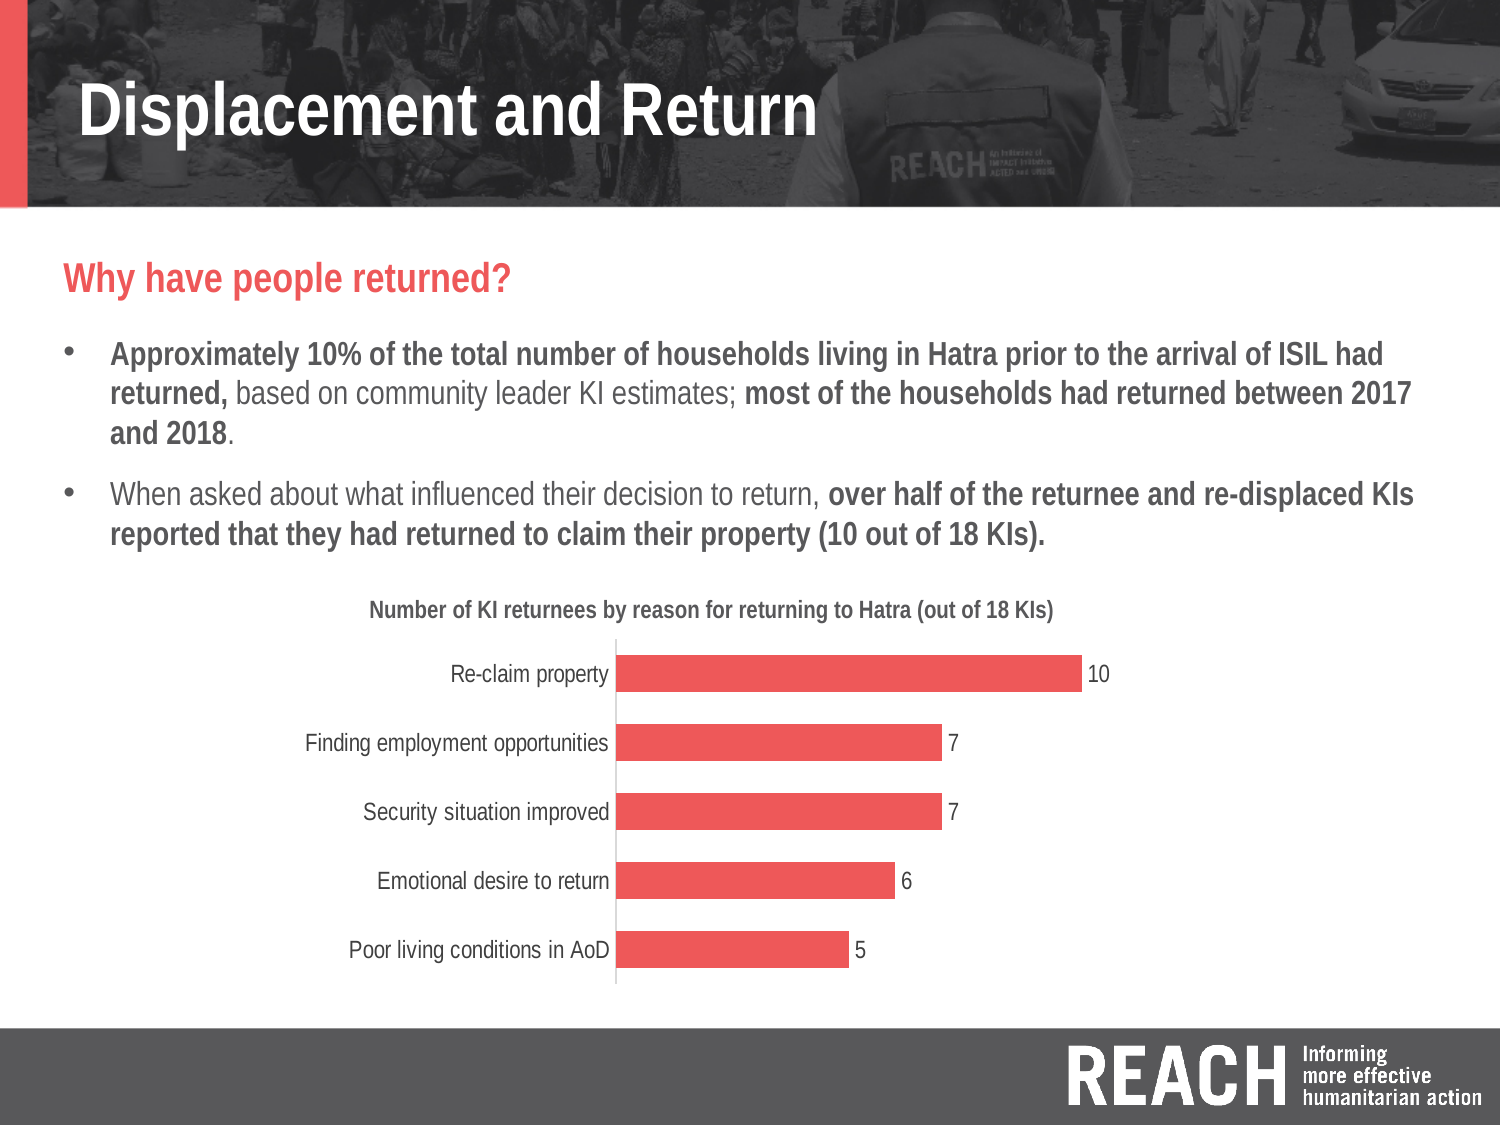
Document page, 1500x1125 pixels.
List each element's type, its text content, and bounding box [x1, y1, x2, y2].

title Displacement and Return [63, 43, 1391, 163]
subtitle Why have people returned? [48, 243, 713, 309]
text_box Number of KI returnees by reason for returning to Hatra (out of 18 KIs) [338, 592, 1086, 631]
text_box Approximately 10% of the total number of households living in Hatra prior to the arrival of ISIL had returned, based on community leader KI estimates; most of the households had returned between 2017 and 2018. When asked about what influenced their decision to return, over half of the returnee and re-displaced KIs reported that they had returned to claim their property (10 out of 18 KIs). [48, 324, 1453, 560]
picture [0, 0, 1500, 1125]
chart [288, 631, 1137, 992]
